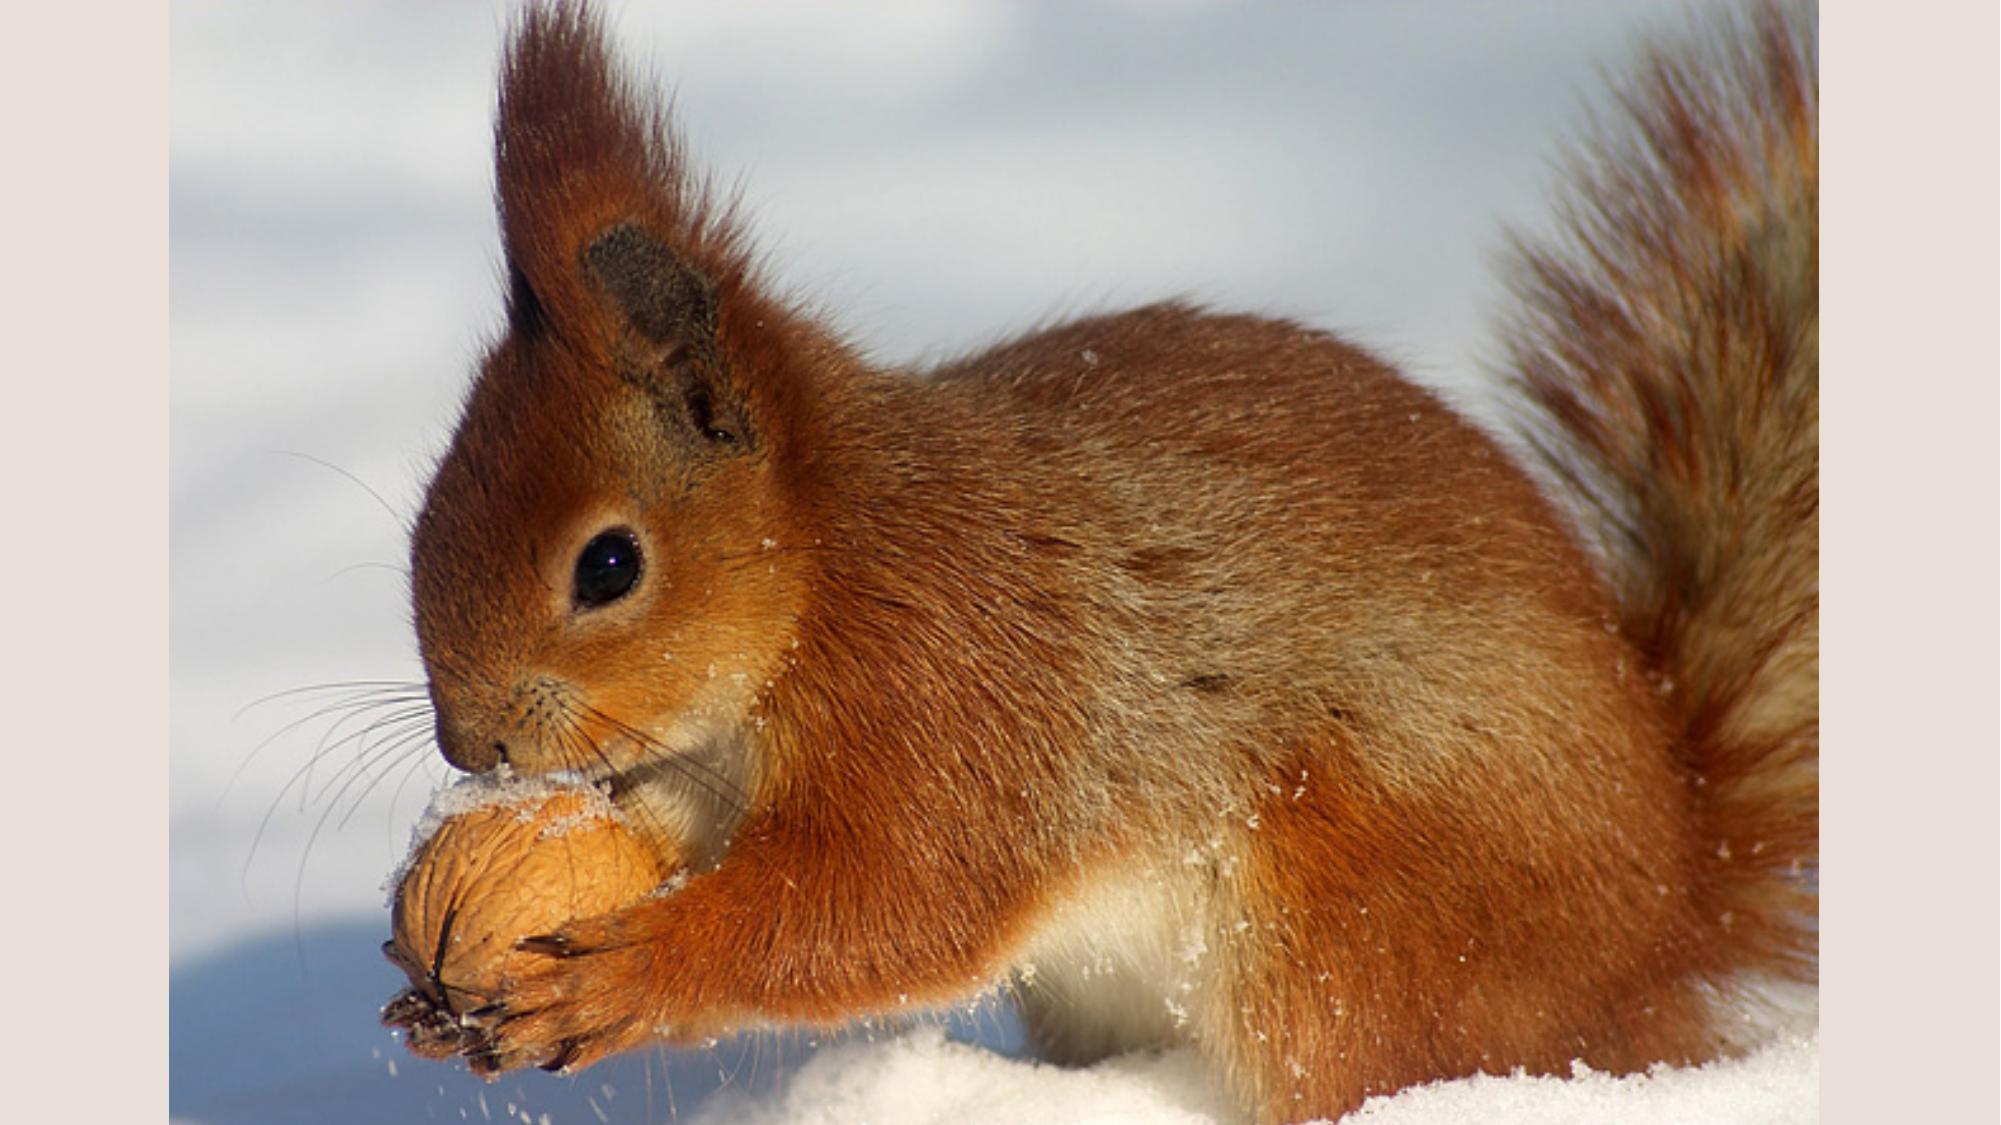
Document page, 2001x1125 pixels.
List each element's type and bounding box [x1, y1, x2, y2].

picture [168, 0, 1820, 1125]
